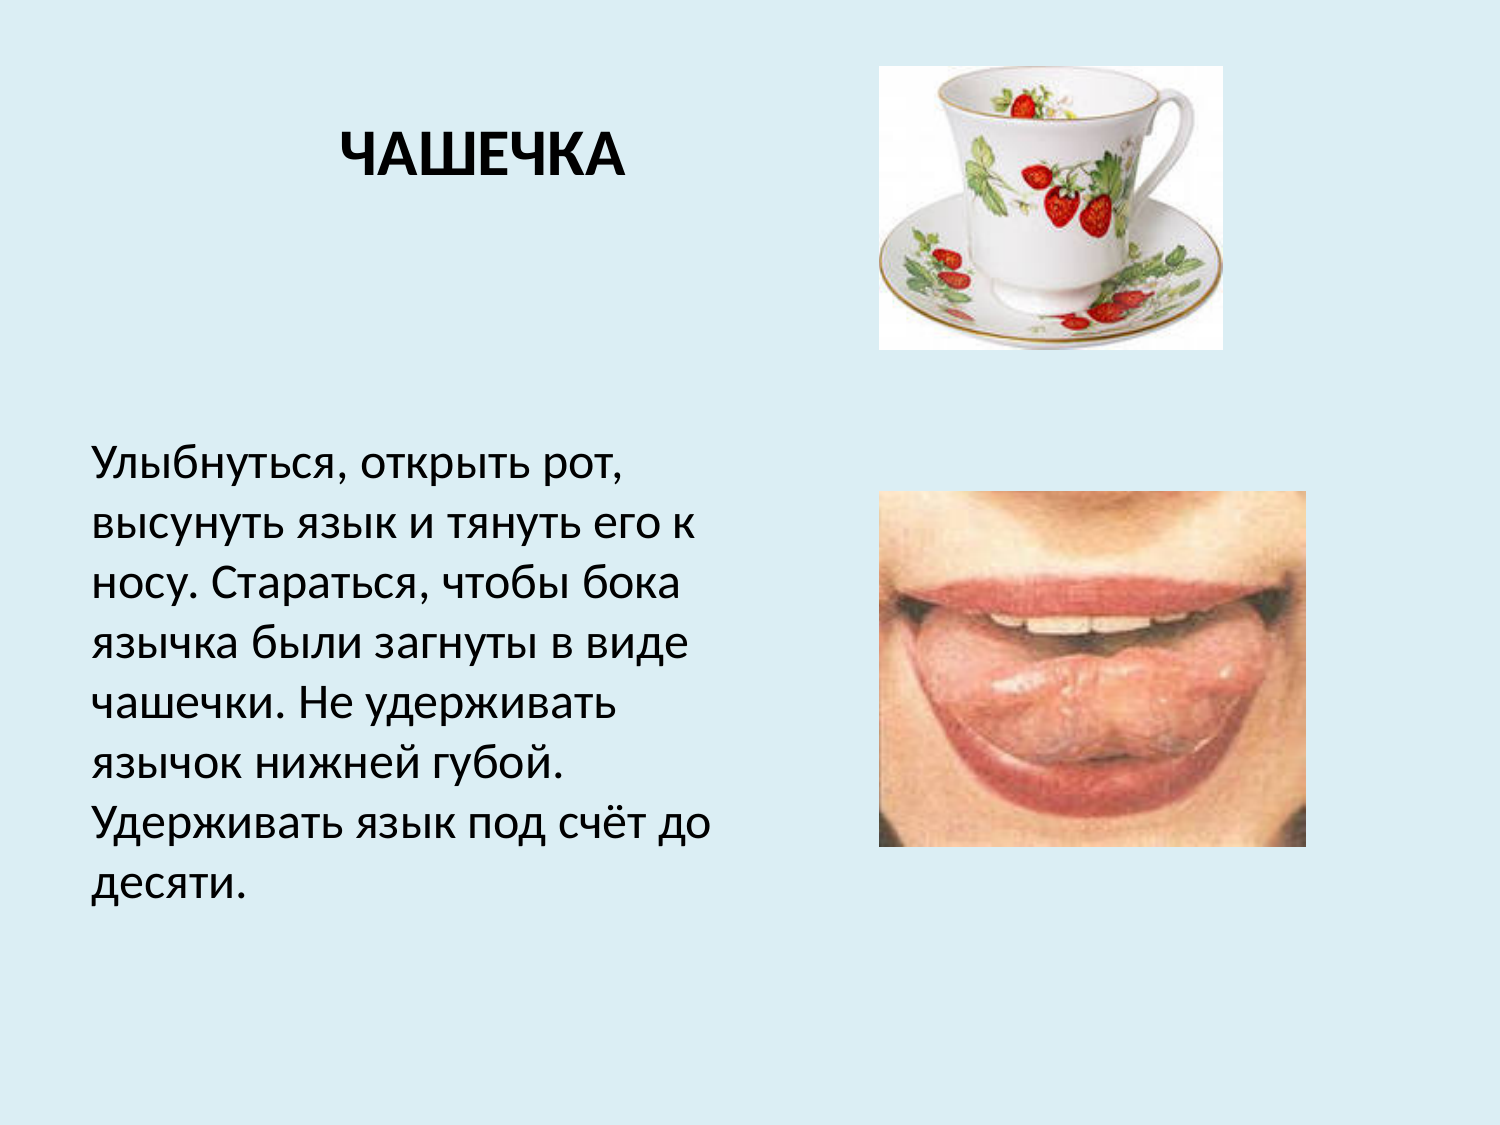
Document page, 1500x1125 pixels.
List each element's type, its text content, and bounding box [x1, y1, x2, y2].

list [879, 491, 1306, 847]
list Улыбнуться, открыть рот, высунуть язык и тянуть его к носу. Стараться, чтобы бока язычка были загнуты в виде чашечки. Не удерживать язычок нижней губой. Удерживать язык под счёт до десяти. [76, 420, 786, 988]
picture [879, 66, 1223, 350]
title ЧАШЕЧКА [324, 42, 798, 197]
